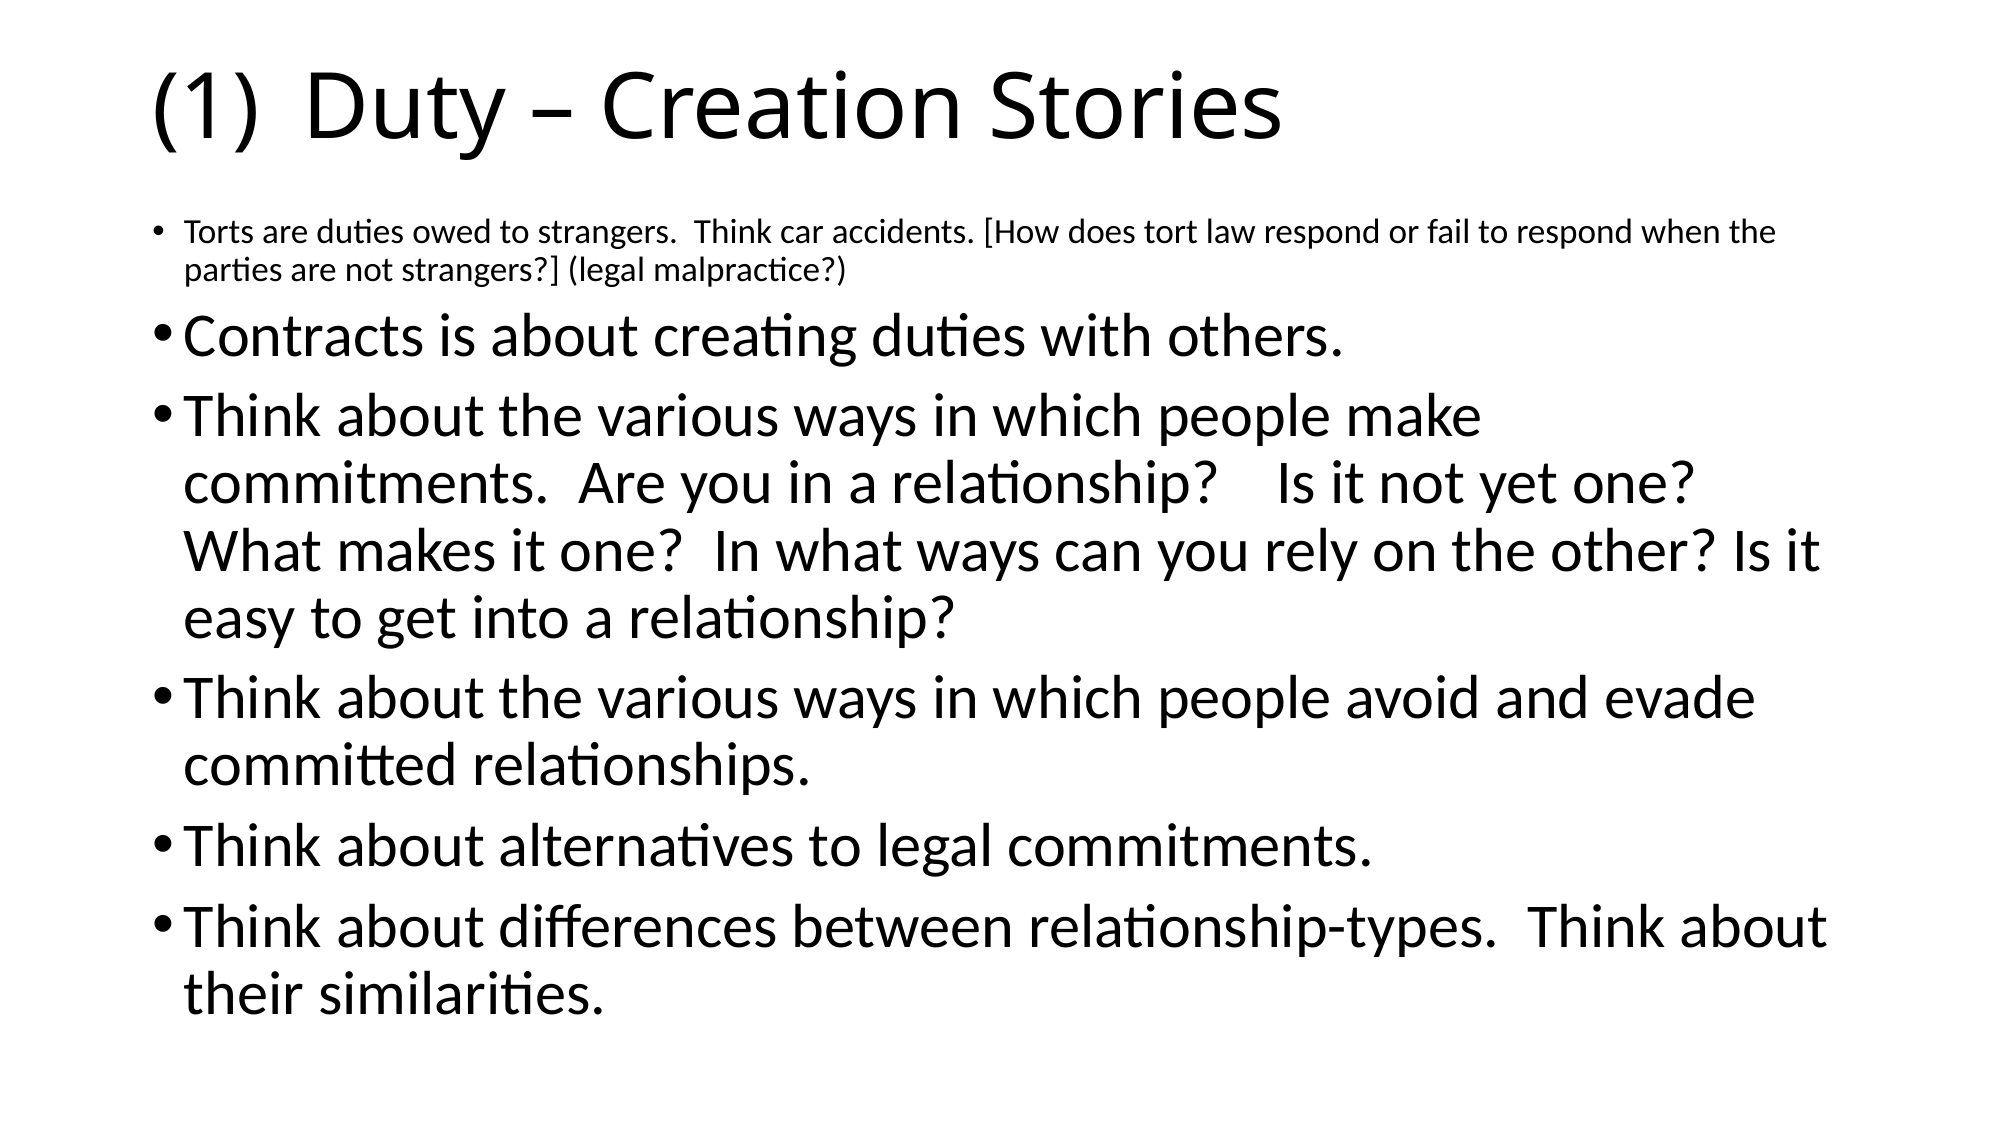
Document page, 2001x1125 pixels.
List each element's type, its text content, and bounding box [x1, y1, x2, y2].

list Torts are duties owed to strangers. Think car accidents. [How does tort law respond or fail to respond when the parties are not strangers?] (legal malpractice?) Contracts is about creating duties with others. Think about the various ways in which people make commitments. Are you in a relationship? Is it not yet one? What makes it one? In what ways can you rely on the other? Is it easy to get into a relationship? Think about the various ways in which people avoid and evade committed relationships. Think about alternatives to legal commitments. Think about differences between relationship-types. Think about their similarities. [137, 205, 1863, 1059]
title (1) Duty – Creation Stories [137, 0, 1863, 205]
